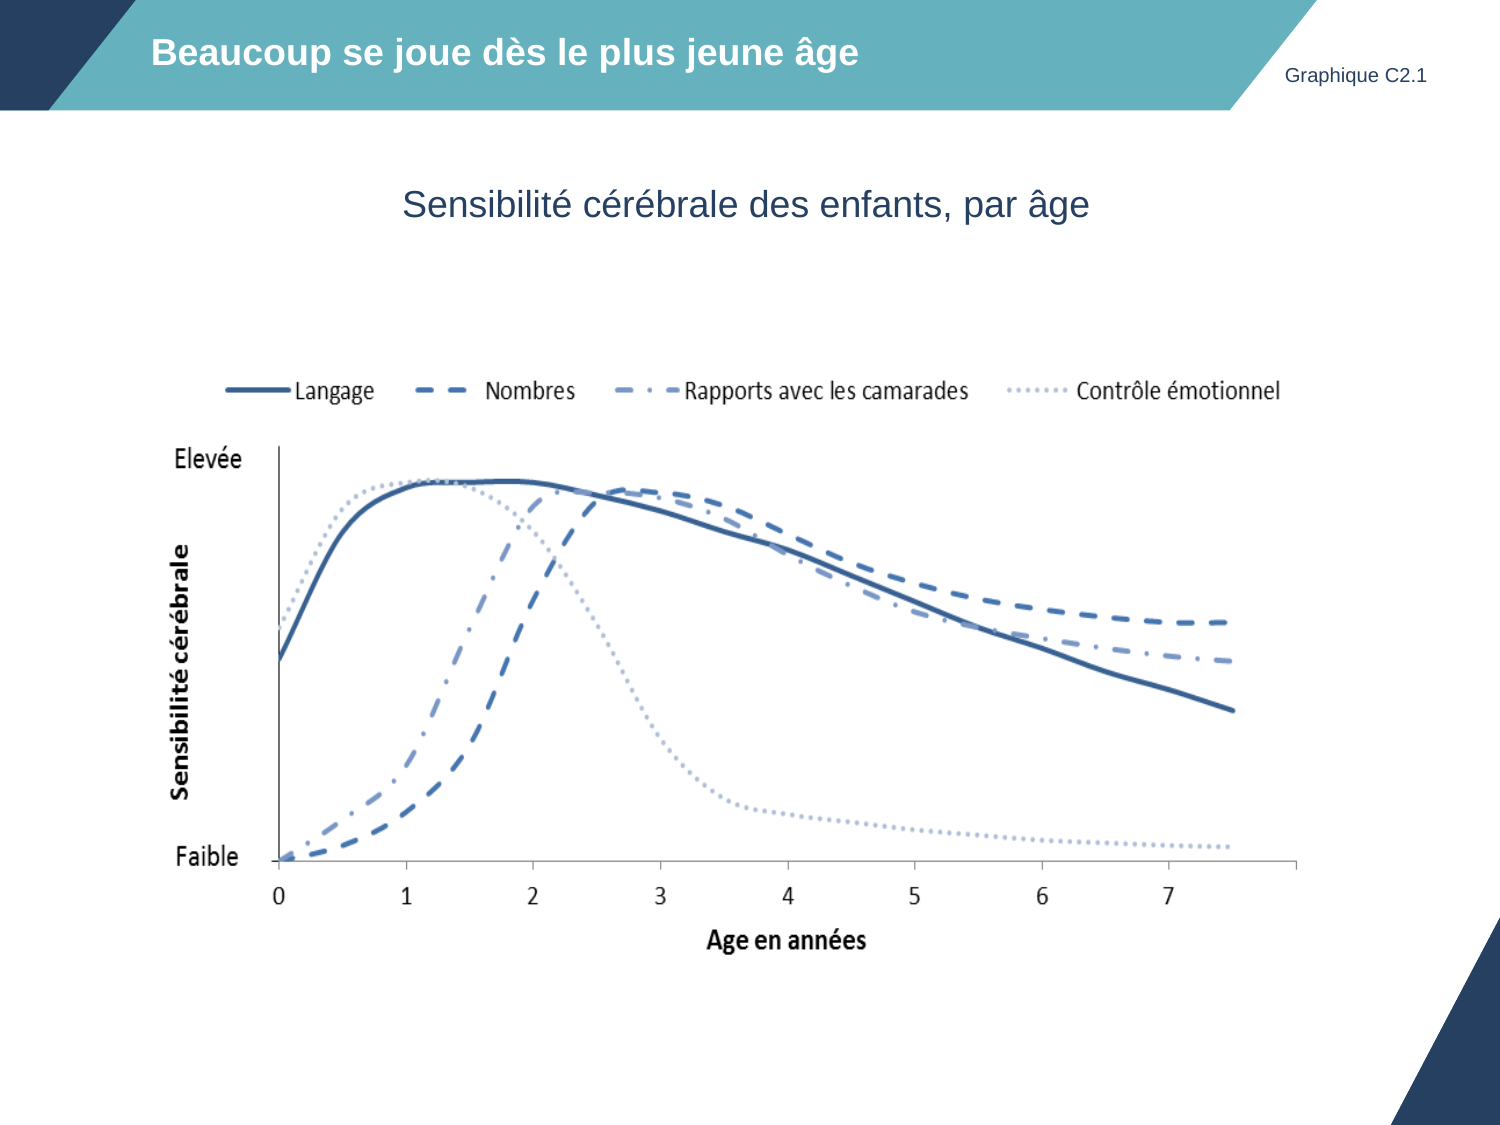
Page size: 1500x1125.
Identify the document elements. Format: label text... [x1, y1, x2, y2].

list Graphique C2.1 [1269, 55, 1471, 111]
list Sensibilité cérébrale des enfants, par âge [2, 172, 1491, 232]
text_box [123, 349, 1377, 988]
title Beaucoup se joue dès le plus jeune âge [135, 0, 1211, 102]
